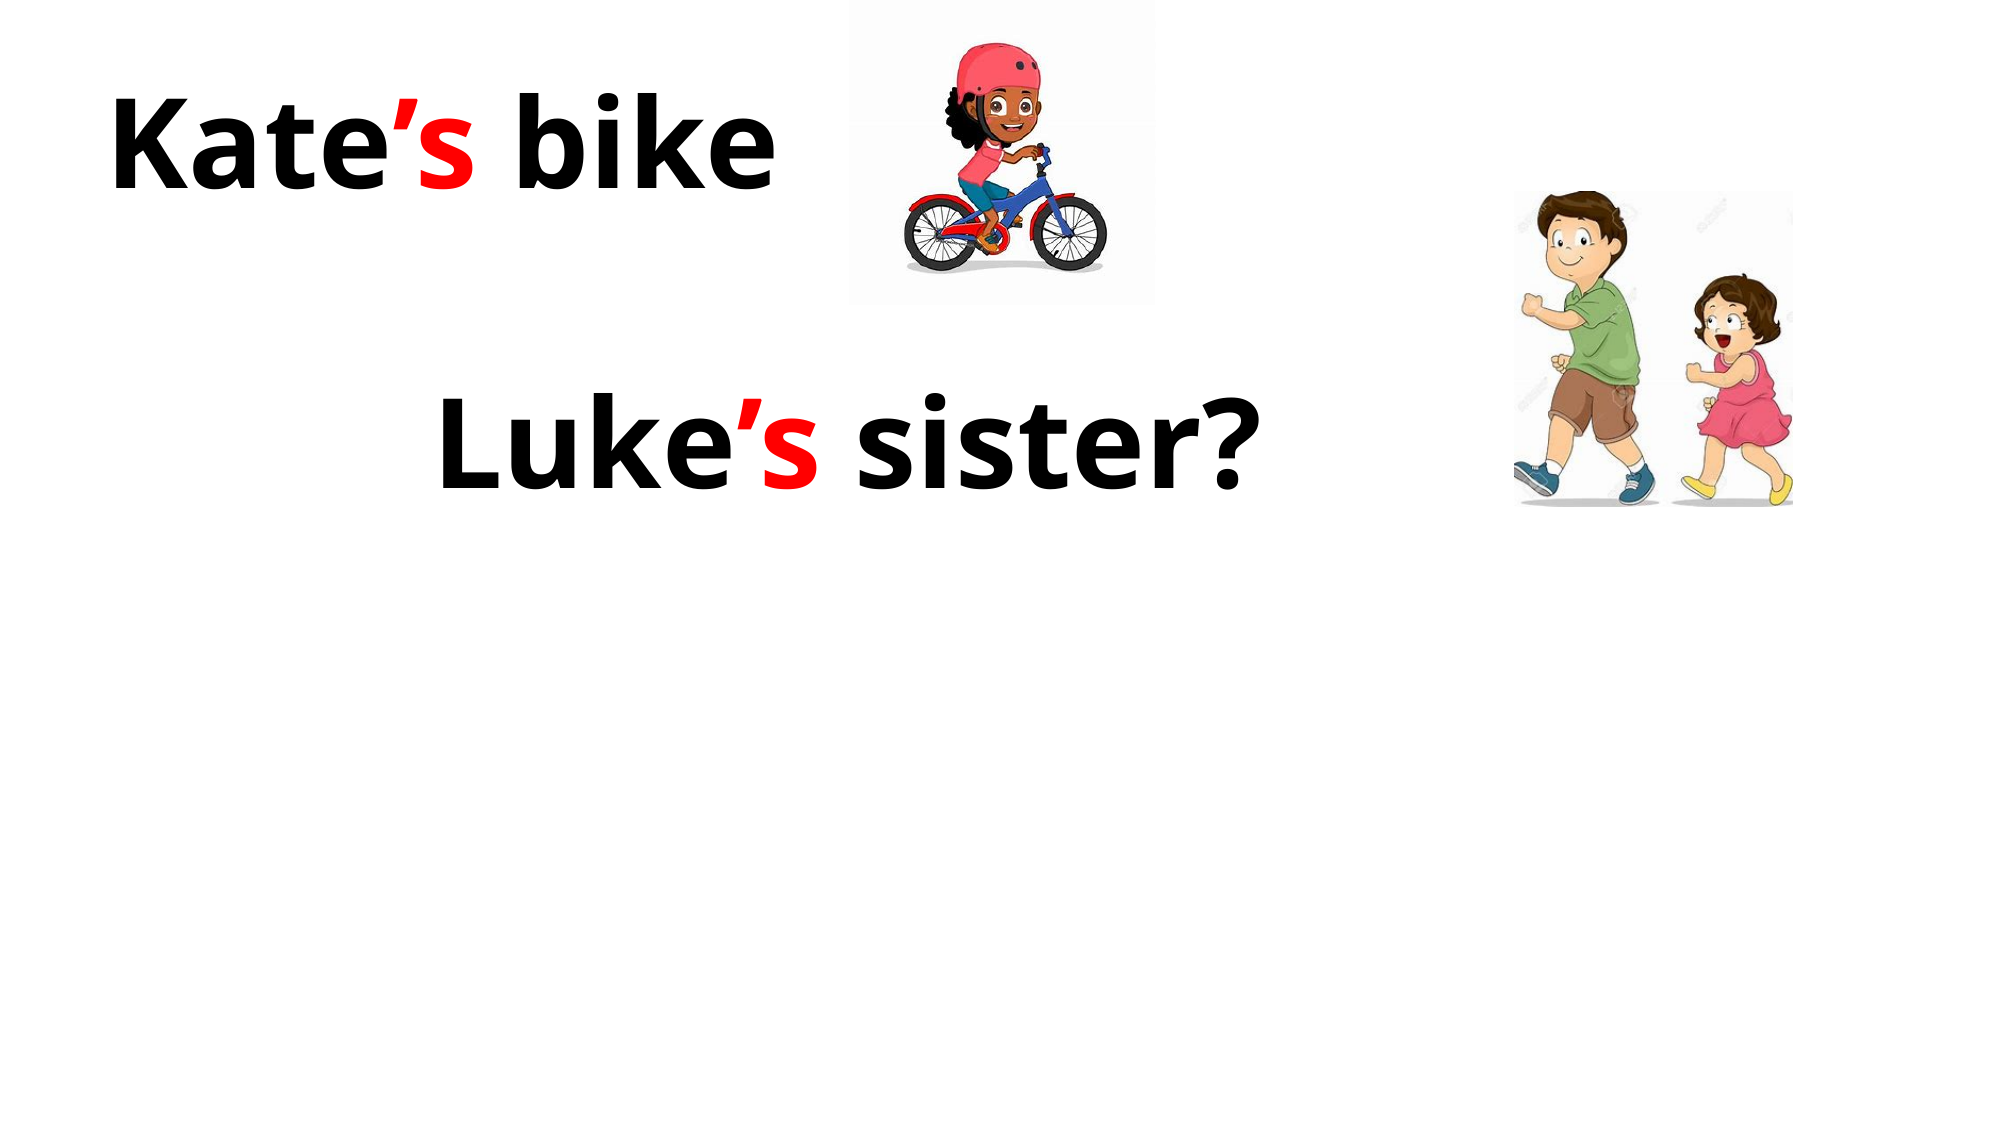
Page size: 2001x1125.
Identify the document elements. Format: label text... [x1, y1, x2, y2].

picture [849, 0, 1156, 306]
text_box Kate’s bike Luke’s sister? [91, 56, 1609, 522]
picture [1514, 191, 1793, 507]
